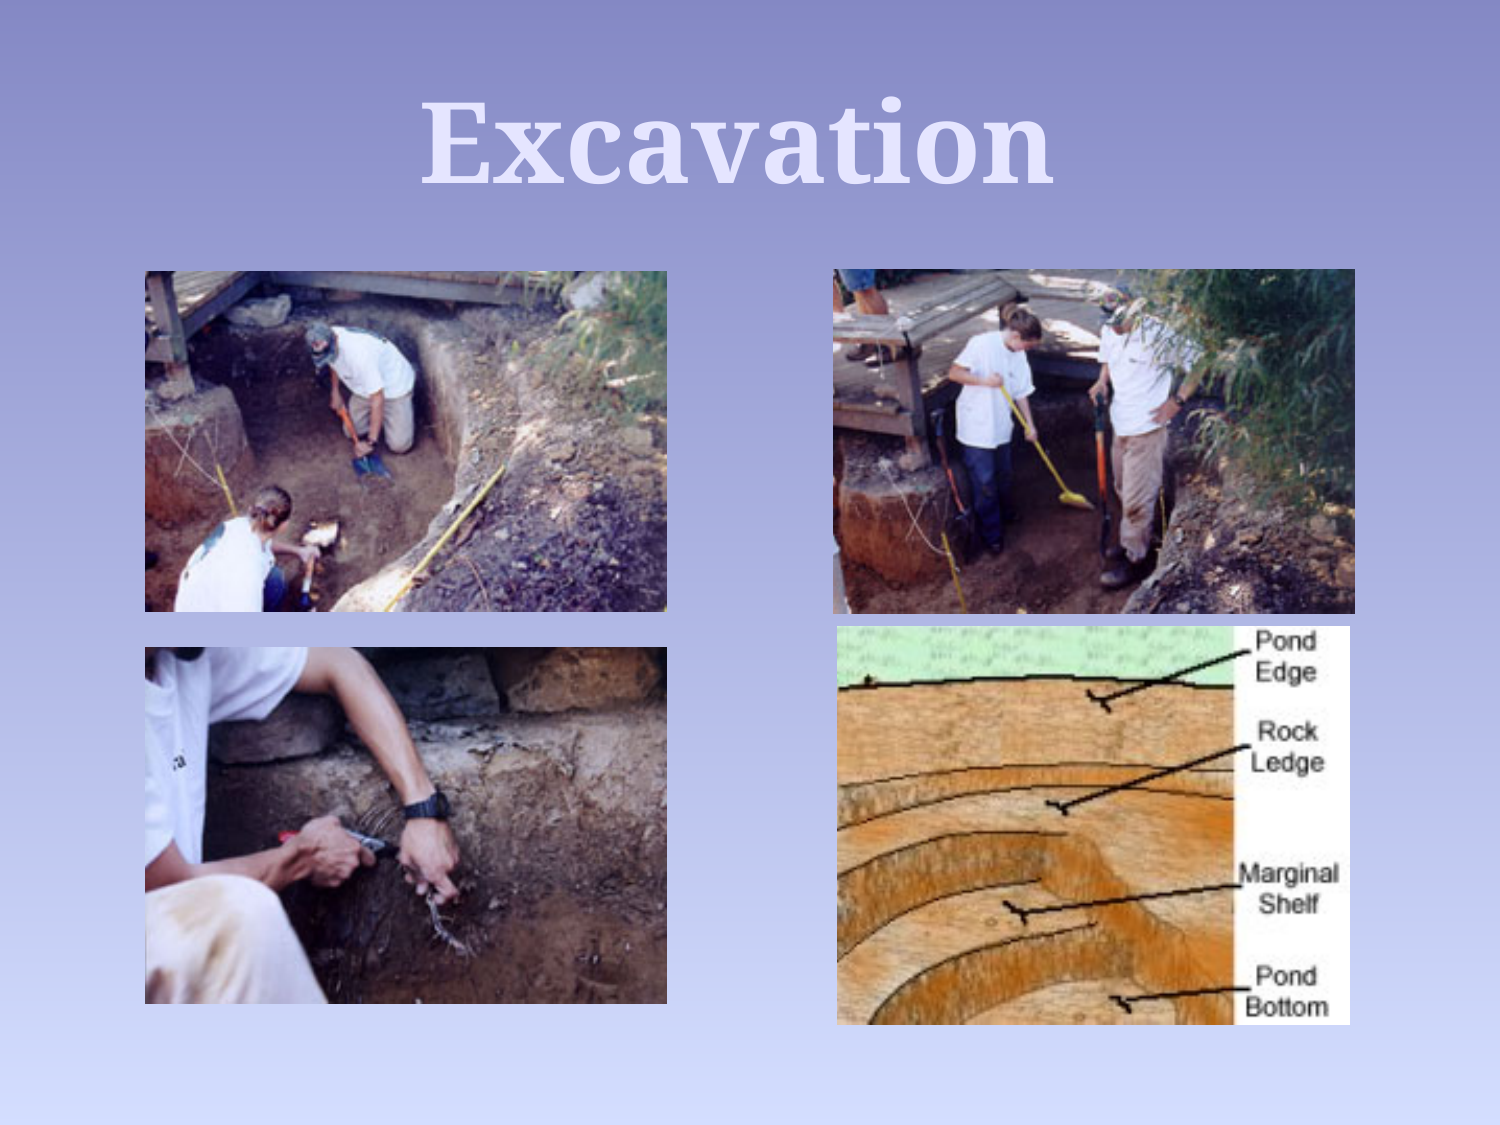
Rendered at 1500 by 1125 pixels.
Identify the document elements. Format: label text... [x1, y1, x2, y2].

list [145, 271, 667, 612]
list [145, 647, 667, 1004]
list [837, 626, 1350, 1025]
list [833, 269, 1355, 614]
title Excavation [75, 45, 1425, 233]
